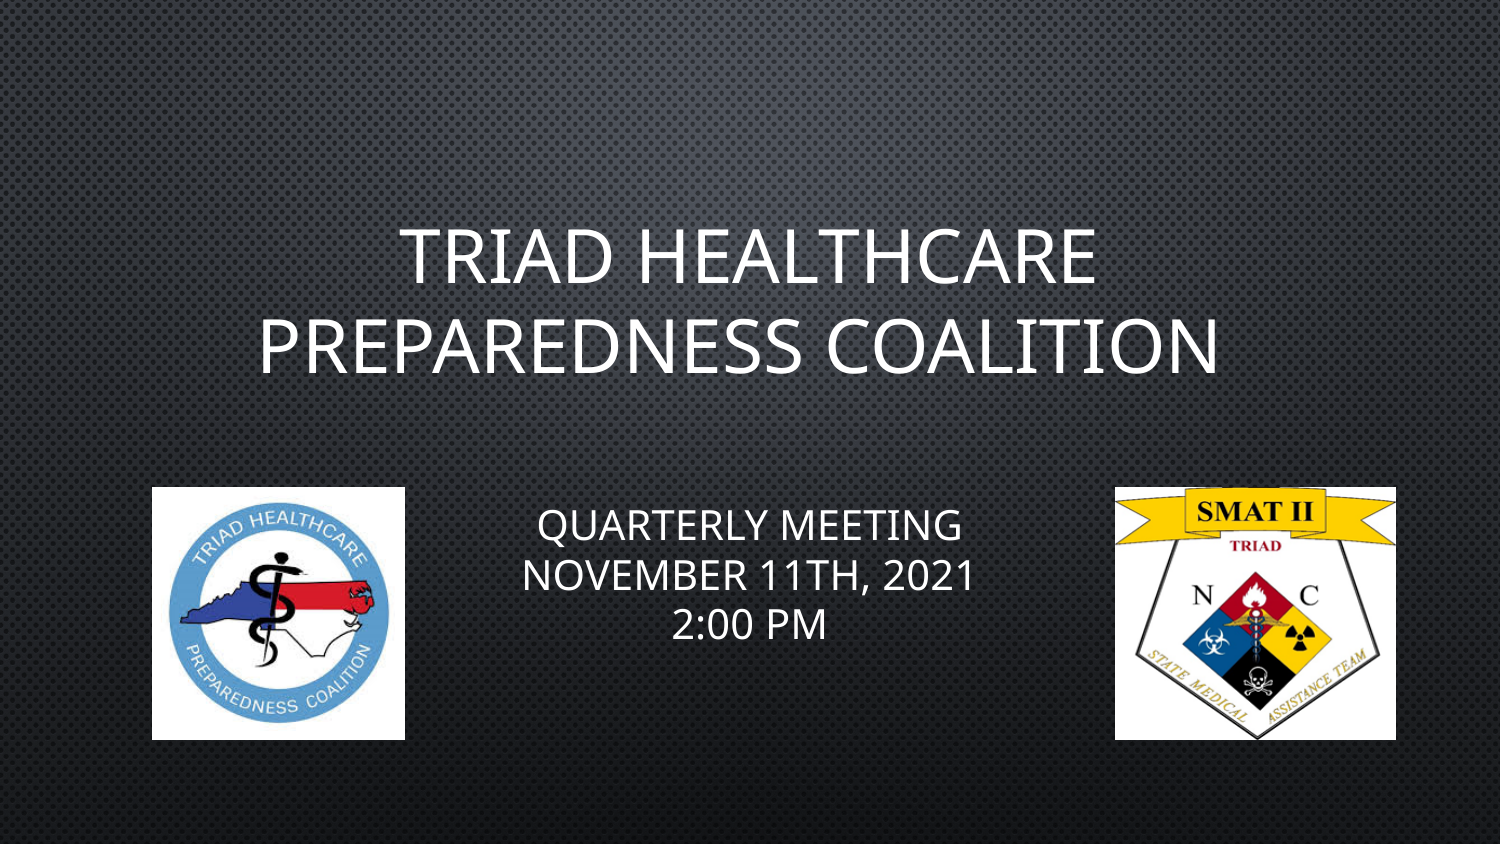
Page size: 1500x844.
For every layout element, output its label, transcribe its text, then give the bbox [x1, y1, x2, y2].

picture [152, 487, 405, 741]
title Triad Healthcare Preparedness Coalition [140, 75, 1360, 328]
picture [1114, 487, 1396, 741]
list Quarterly Meeting November 11th, 2021 2:00 pm [140, 328, 1360, 713]
